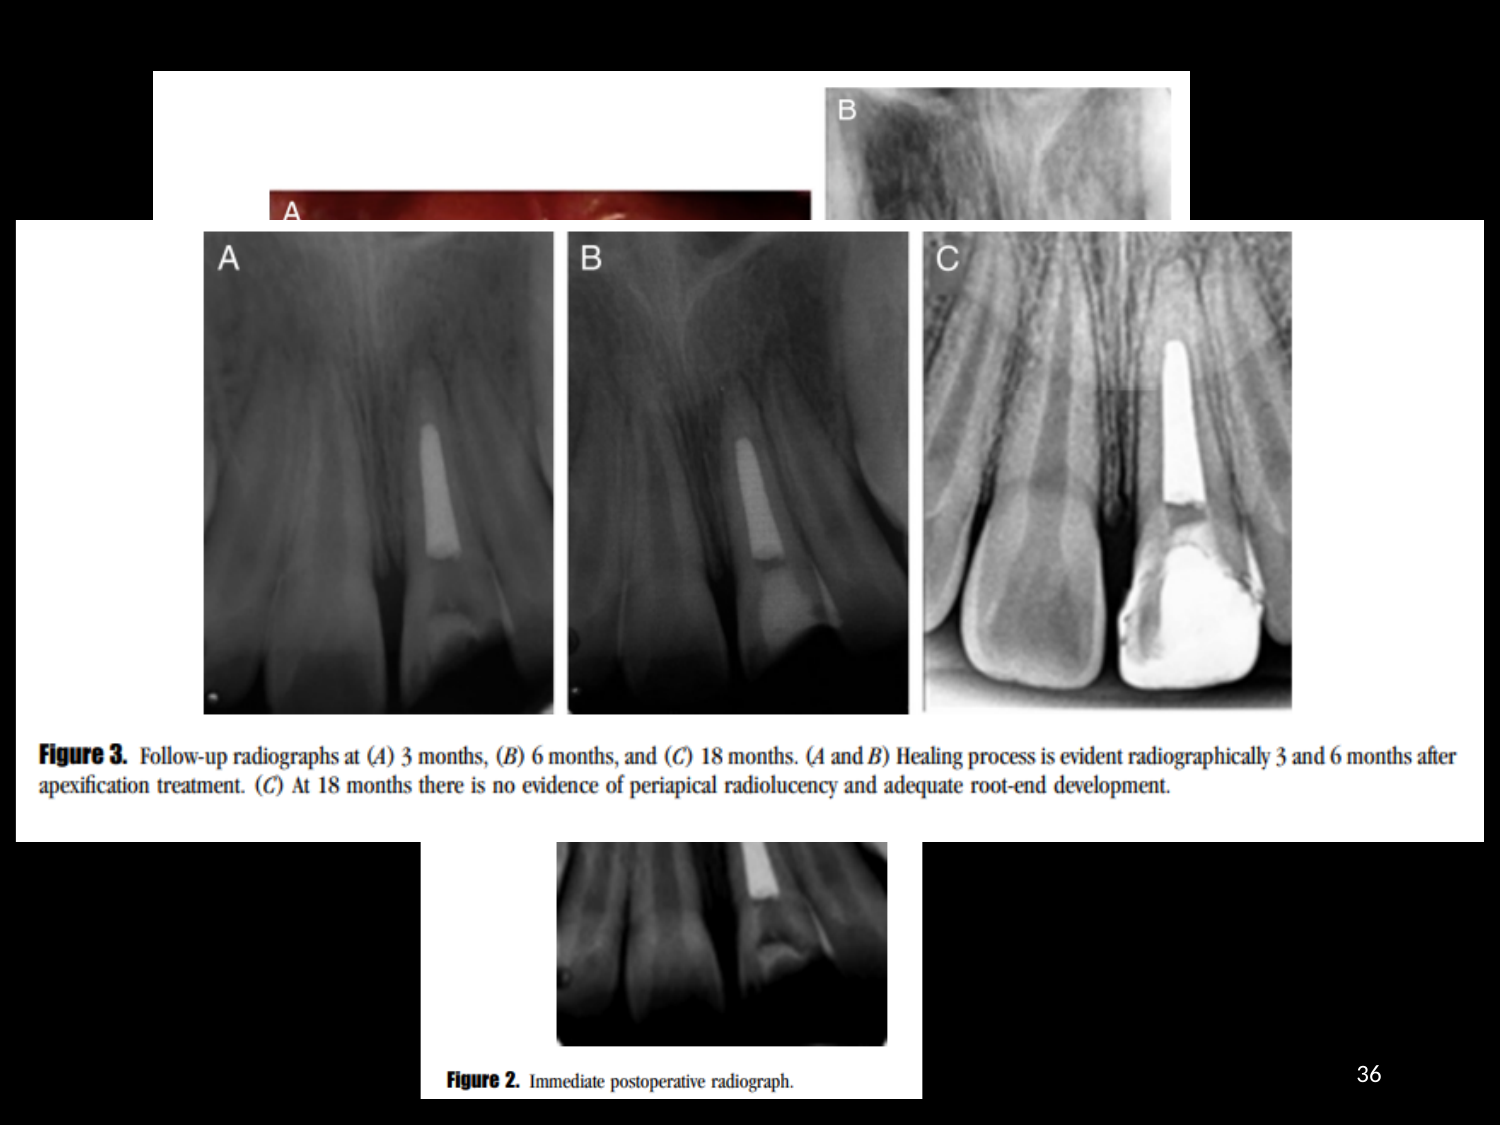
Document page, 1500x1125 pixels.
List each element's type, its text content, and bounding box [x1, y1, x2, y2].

picture [15, 71, 1484, 1099]
slide_number 36 [1059, 1042, 1397, 1103]
